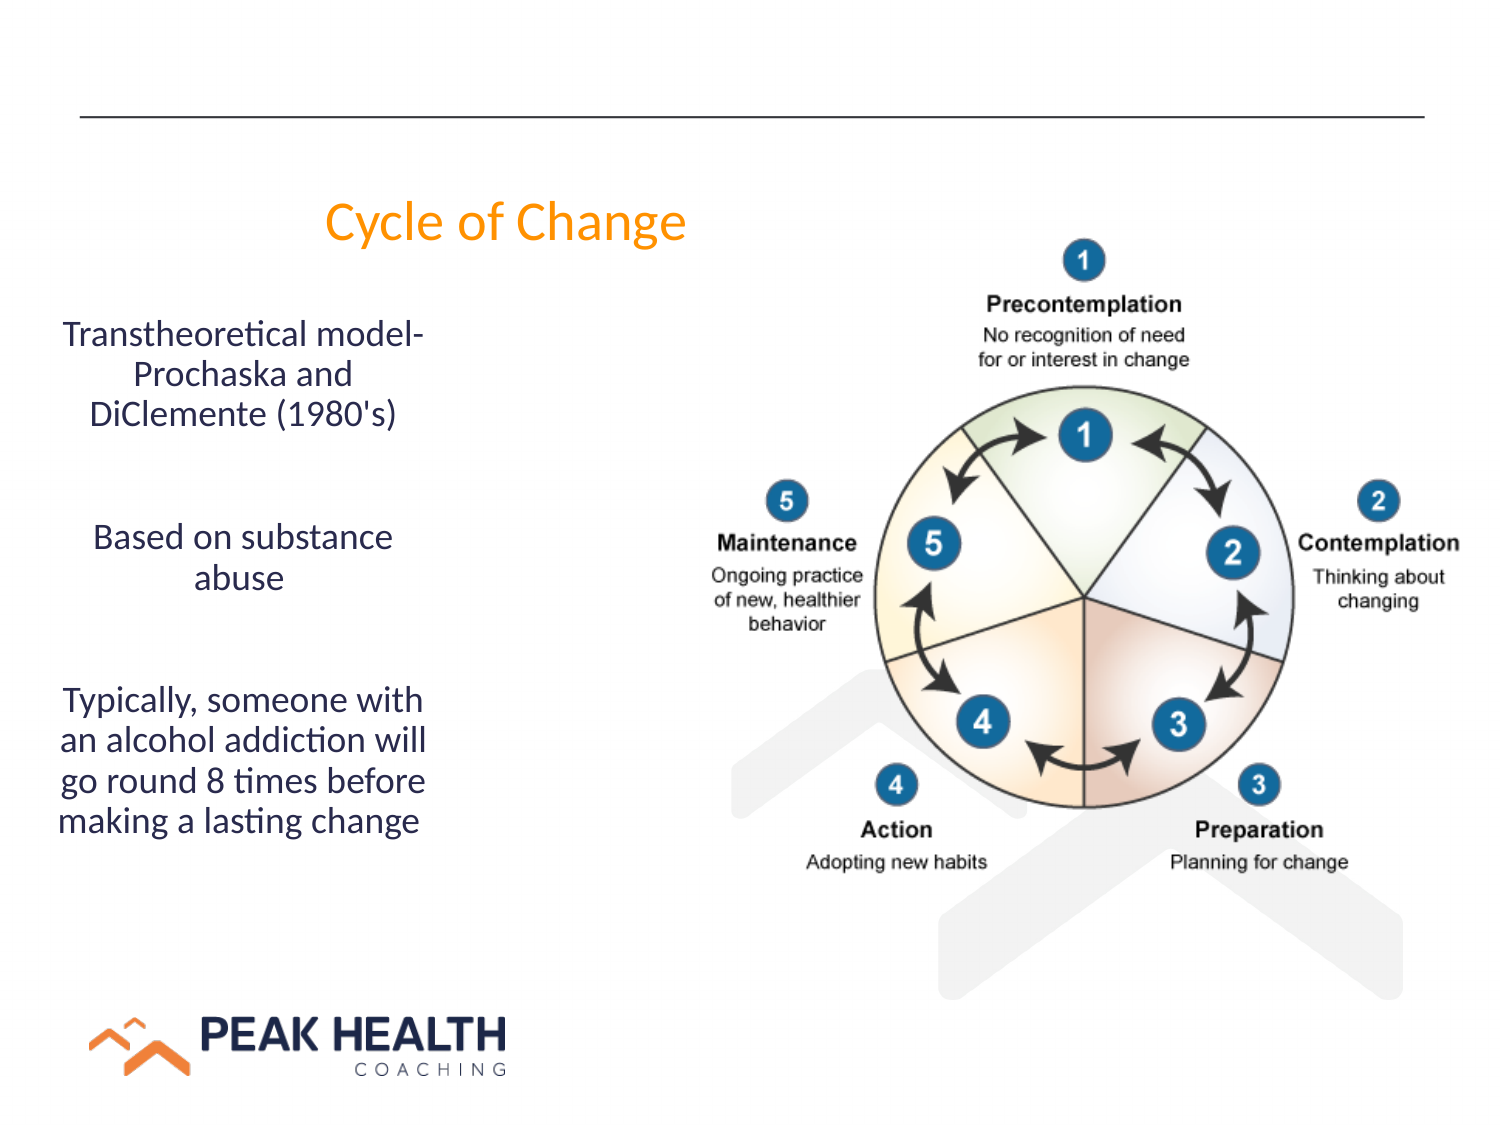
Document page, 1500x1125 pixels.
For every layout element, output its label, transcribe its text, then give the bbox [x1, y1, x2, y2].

list Transtheoretical model- Prochaska and DiClemente (1980's) Based on substance abuse Typically, someone with an alcohol addiction will go round 8 times before making a lasting change [42, 309, 445, 962]
title Cycle of Change [243, 158, 769, 287]
picture [0, 0, 1500, 1125]
